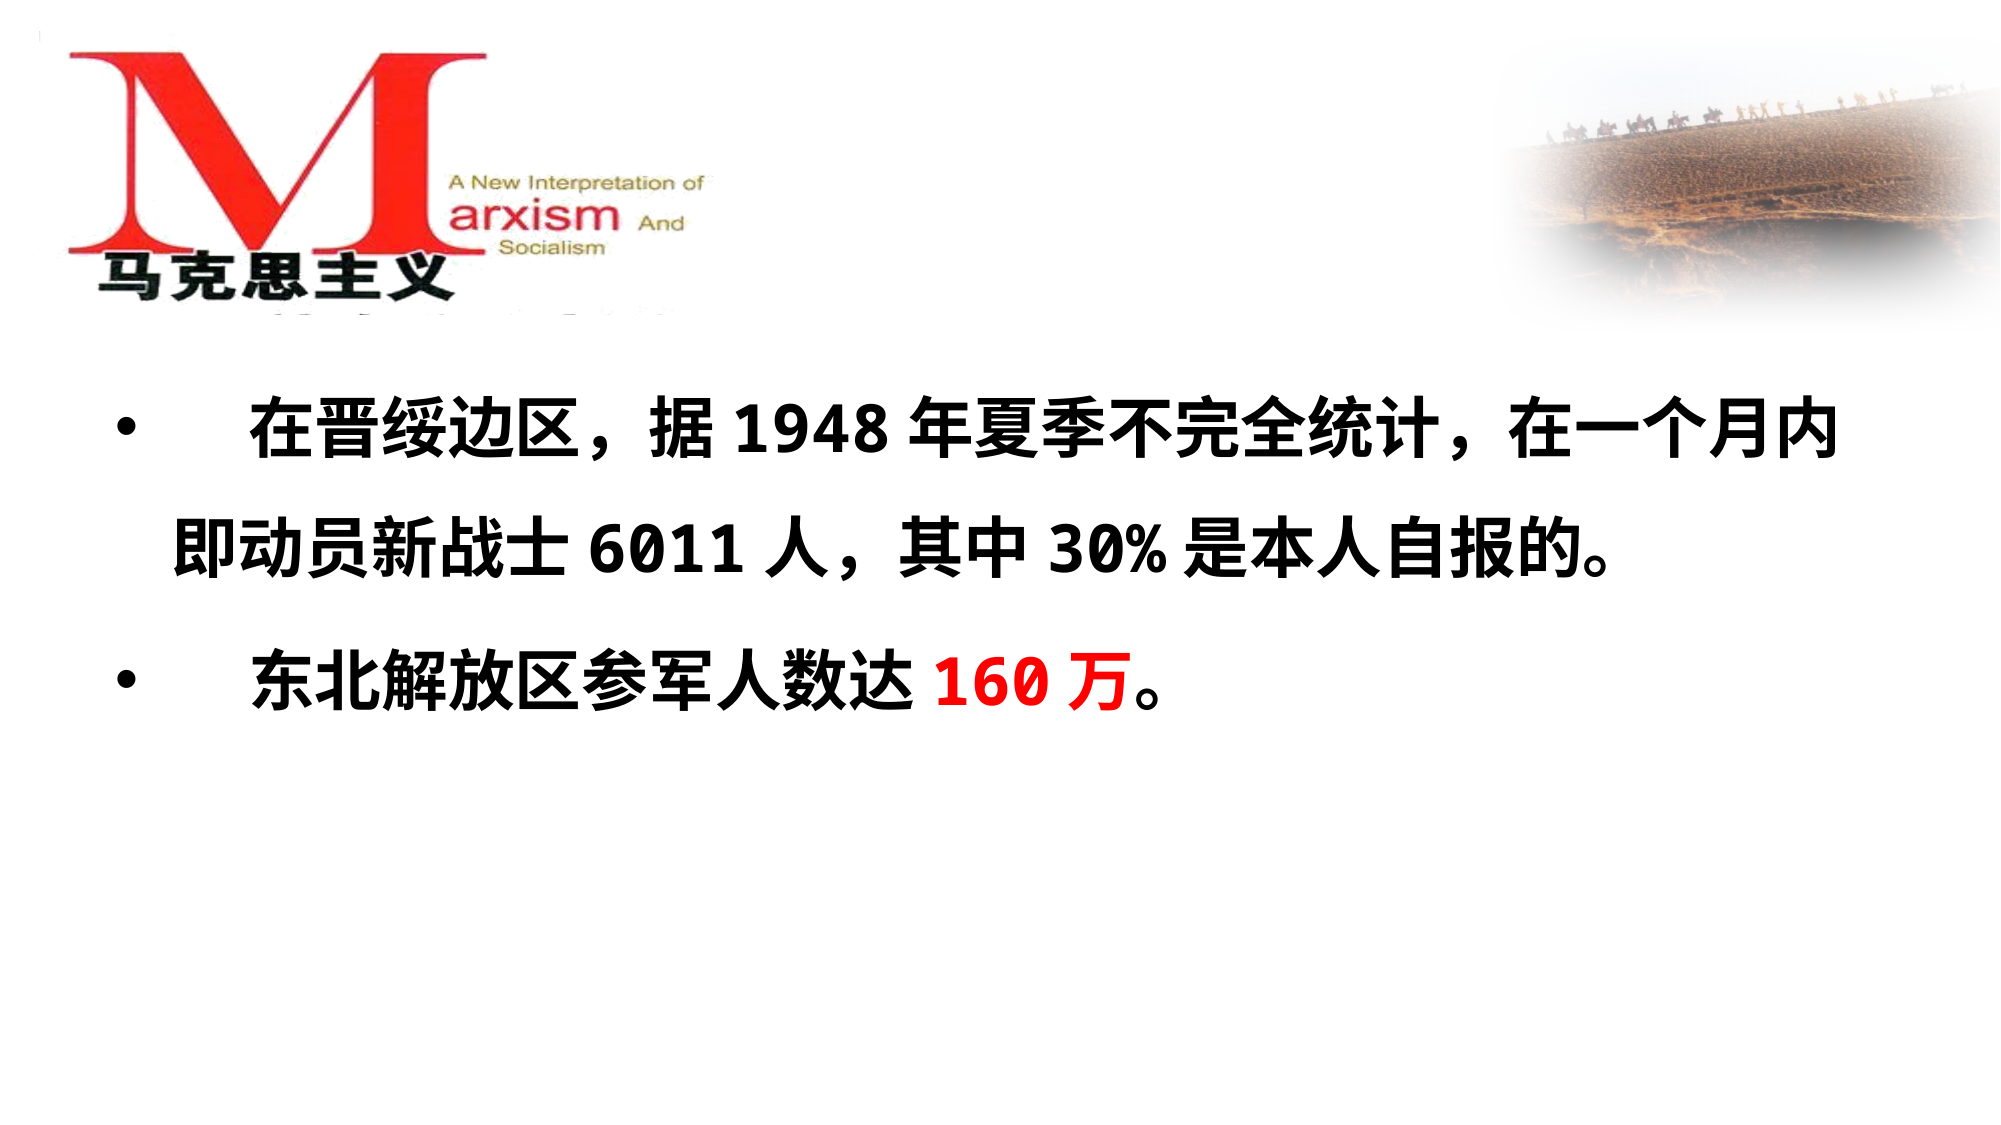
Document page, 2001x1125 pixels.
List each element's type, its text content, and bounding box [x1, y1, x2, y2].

picture [39, 31, 742, 315]
list 在晋绥边区，据1948年夏季不完全统计，在一个月内即动员新战士6011人，其中30%是本人自报的。 东北解放区参军人数达160万。 [99, 338, 1898, 1024]
